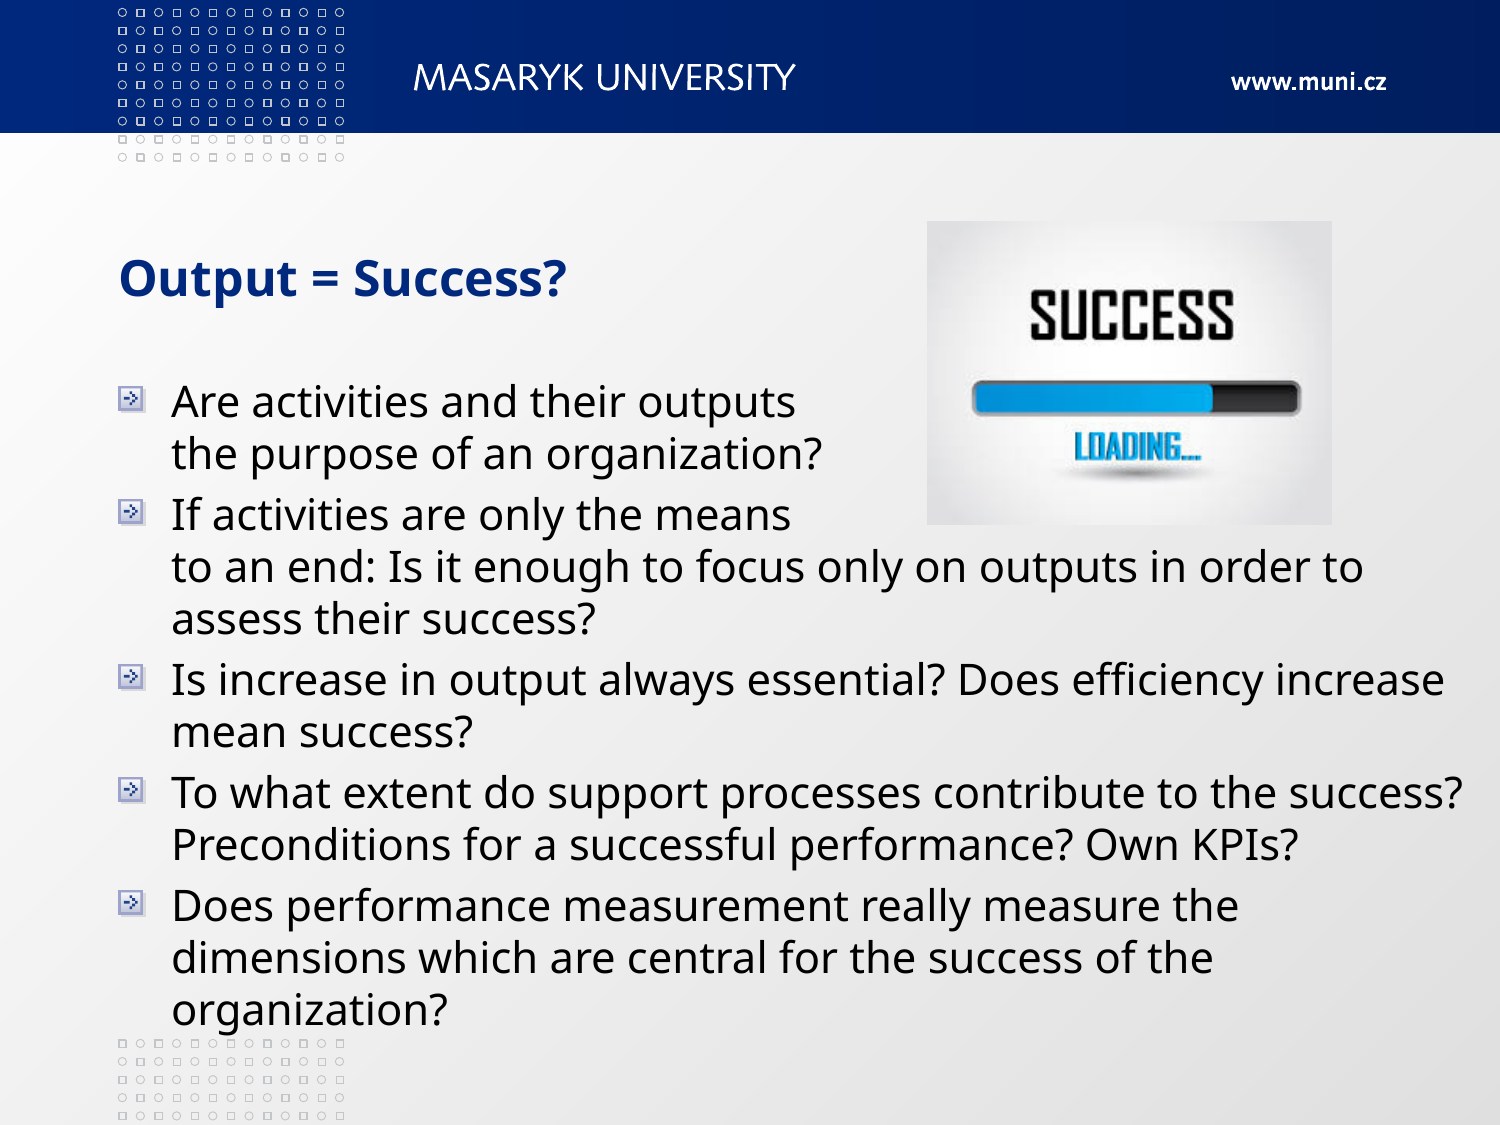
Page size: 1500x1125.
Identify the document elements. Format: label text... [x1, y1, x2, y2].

list Are activities and their outputs the purpose of an organization? If activities are only the means to an end: Is it enough to focus only on outputs in order to assess their success? Is increase in output always essential? Does efficiency increase mean success? To what extent do support processes contribute to the success? Preconditions for a successful performance? Own KPIs? Does performance measurement really measure the dimensions which are central for the success of the organization? [117, 373, 1471, 1049]
title Output = Success? [117, 207, 1403, 315]
picture [926, 221, 1333, 526]
